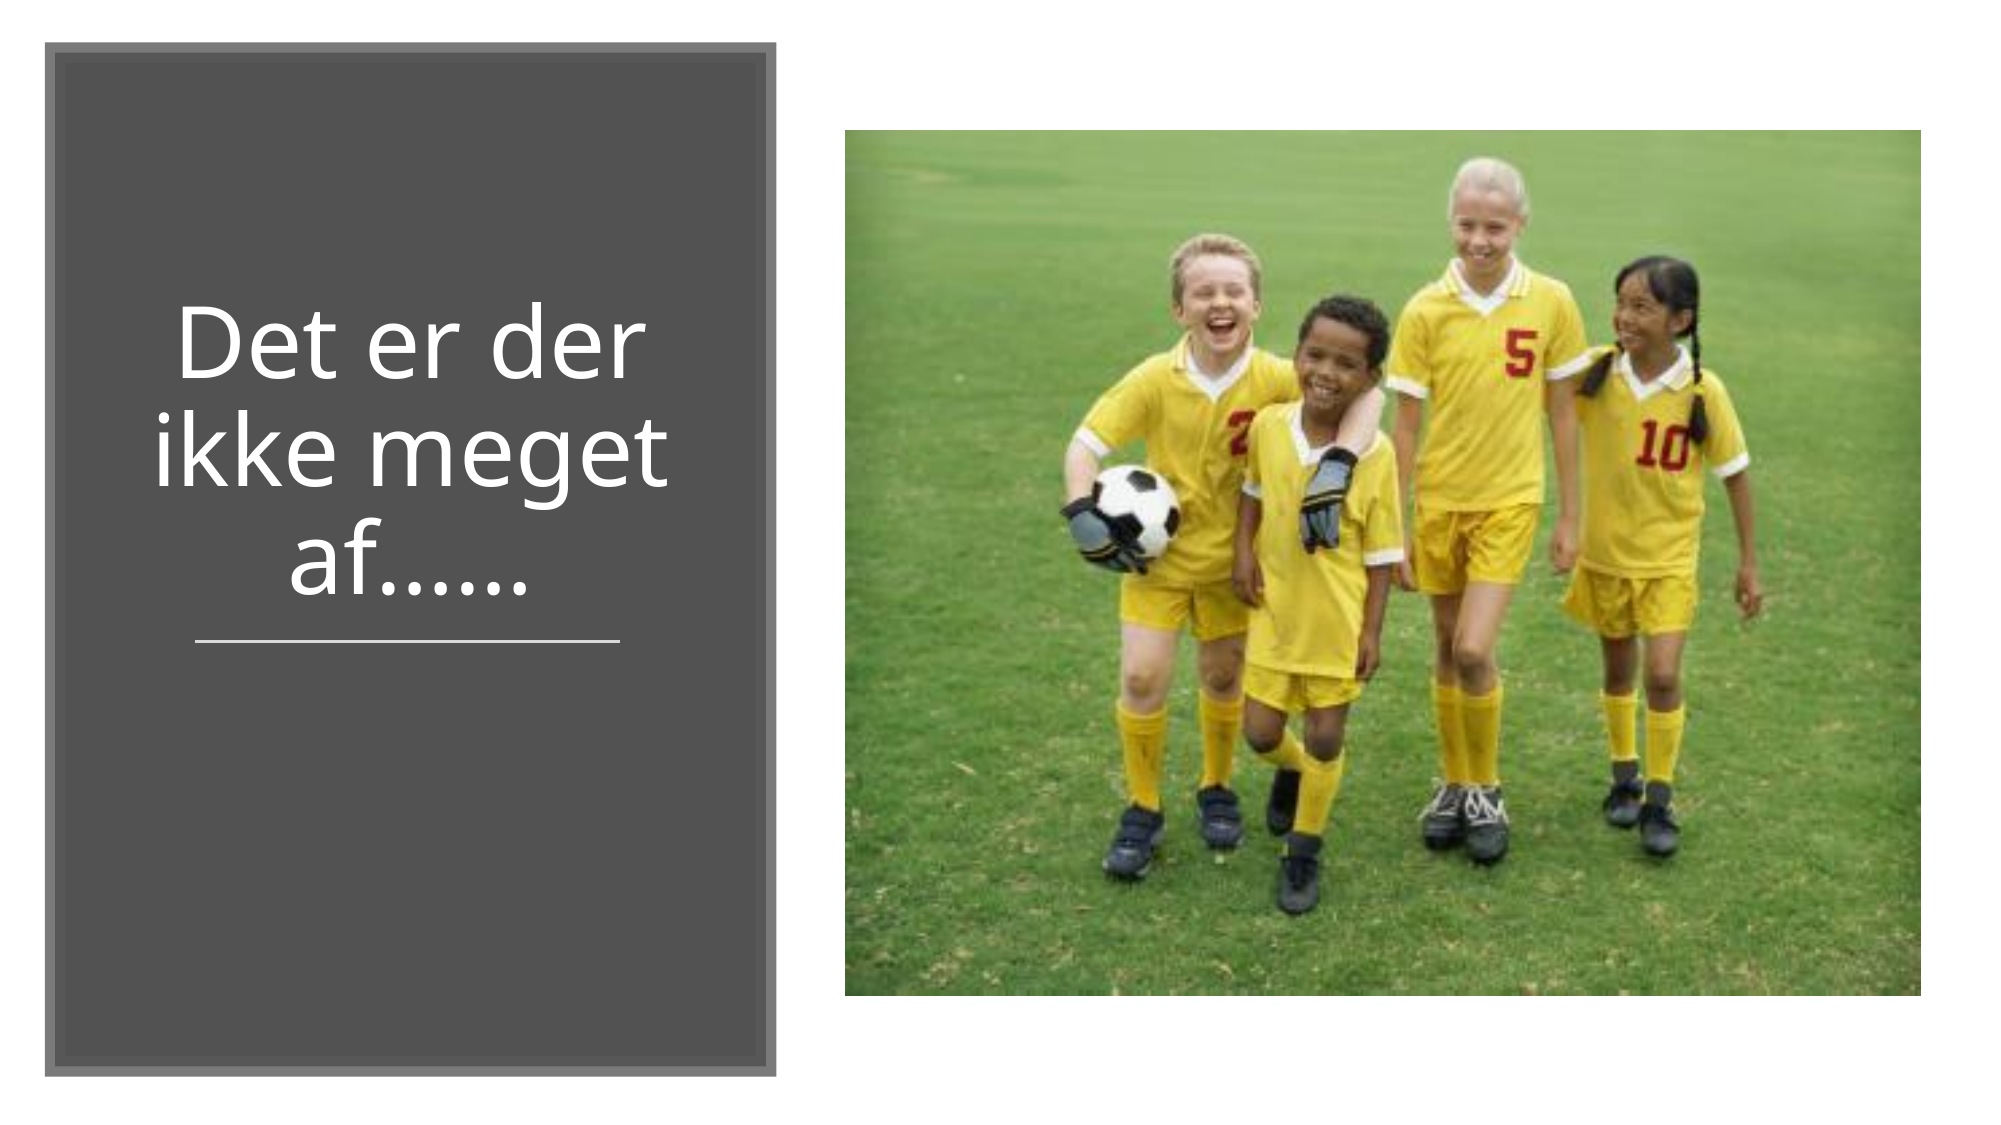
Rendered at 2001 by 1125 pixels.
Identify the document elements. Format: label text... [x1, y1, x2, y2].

text_box [54, 52, 767, 1067]
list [845, 130, 1921, 996]
title Det er der ikke meget af…… [110, 149, 711, 624]
